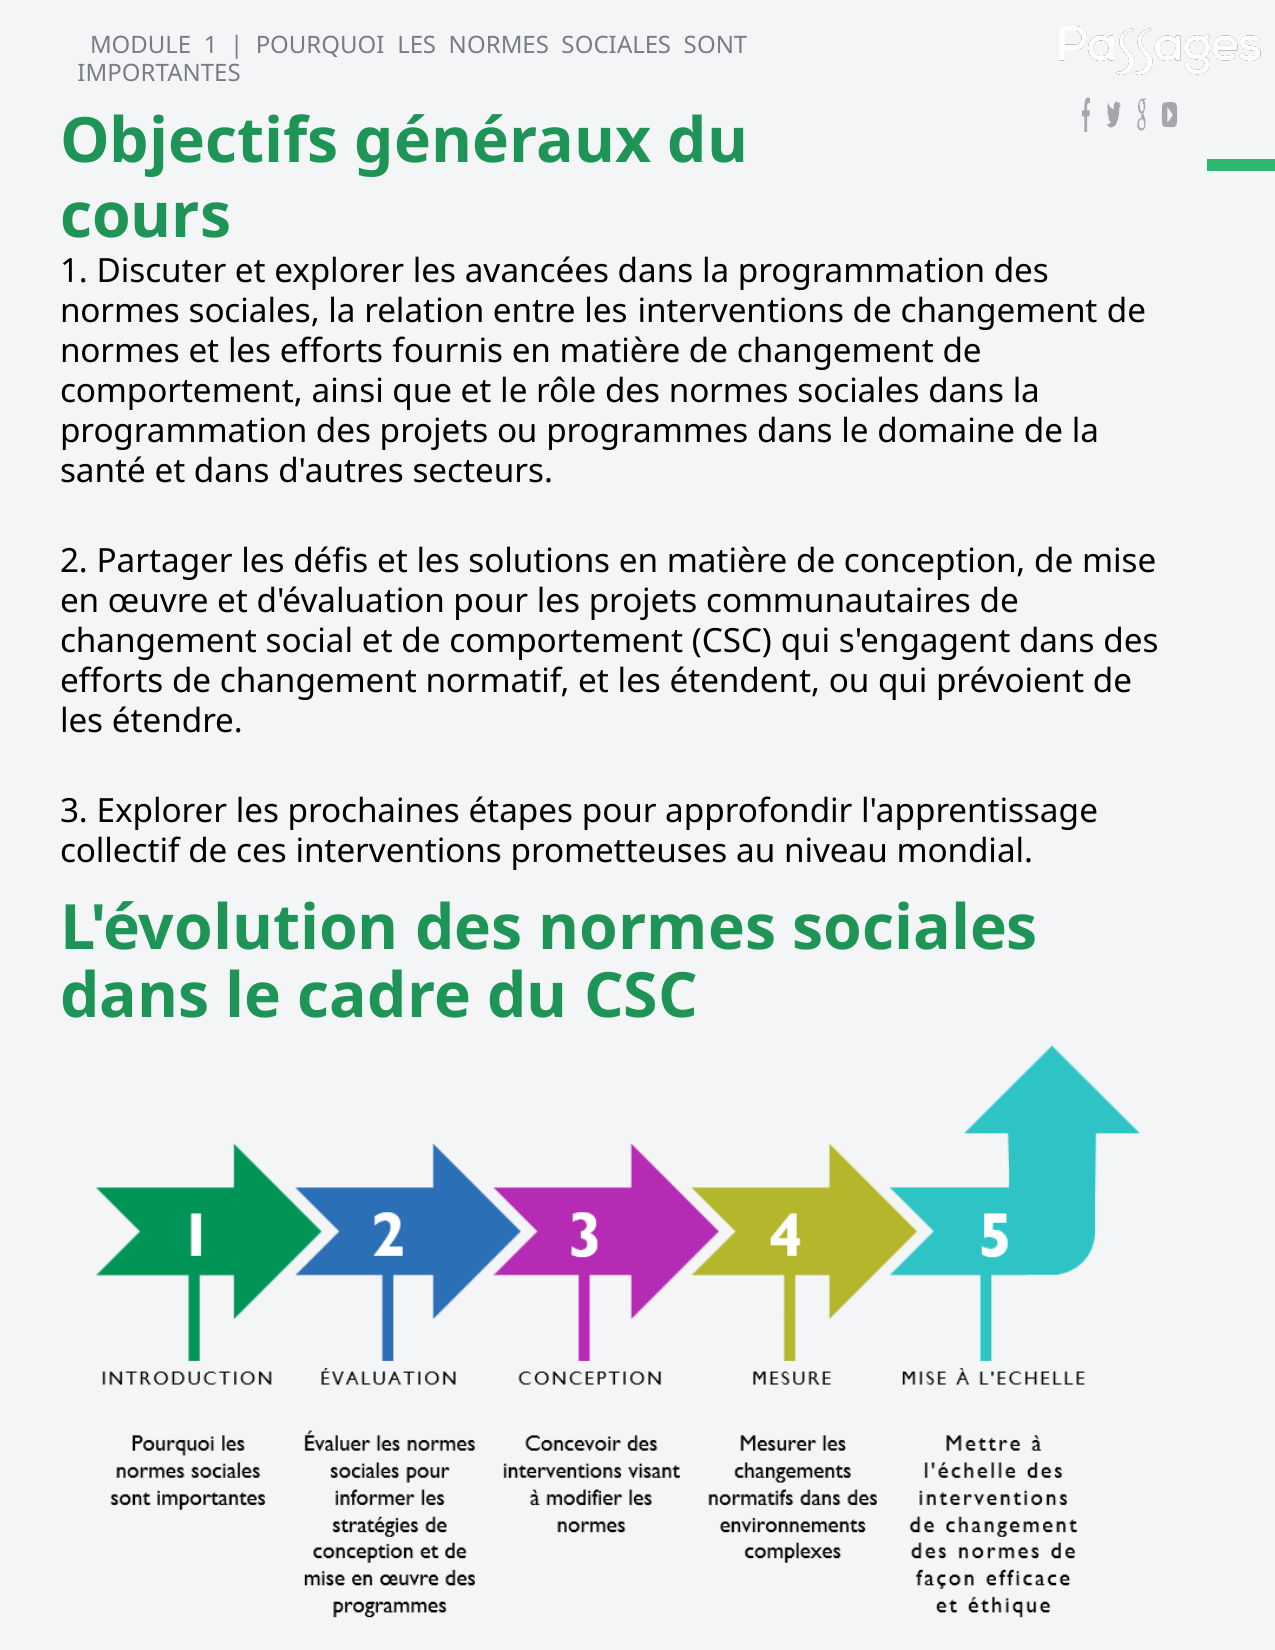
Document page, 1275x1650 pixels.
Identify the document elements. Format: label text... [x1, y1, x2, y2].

picture [1052, 9, 1267, 84]
text_box Objectifs généraux du cours [45, 92, 882, 242]
text_box 1. Discuter et explorer les avancées dans la programmation des normes sociales, la relation entre les interventions de changement de normes et les efforts fournis en matière de changement de comportement, ainsi que et le rôle des normes sociales dans la programmation des projets ou programmes dans le domaine de la santé et dans d'autres secteurs. 2. Partager les défis et les solutions en matière de conception, de mise en œuvre et d'évaluation pour les projets communautaires de changement social et de comportement (CSC) qui s'engagent dans des efforts de changement normatif, et les étendent, ou qui prévoient de les étendre. 3. Explorer les prochaines étapes pour approfondir l'apprentissage collectif de ces interventions prometteuses au niveau mondial. [44, 242, 1191, 877]
text_box L'évolution des normes sociales dans le cadre du CSC [44, 888, 1196, 994]
picture [88, 1027, 1148, 1629]
list MODULE 1 | POURQUOI LES NORMES SOCIALES SONT IMPORTANTES [62, 21, 763, 92]
